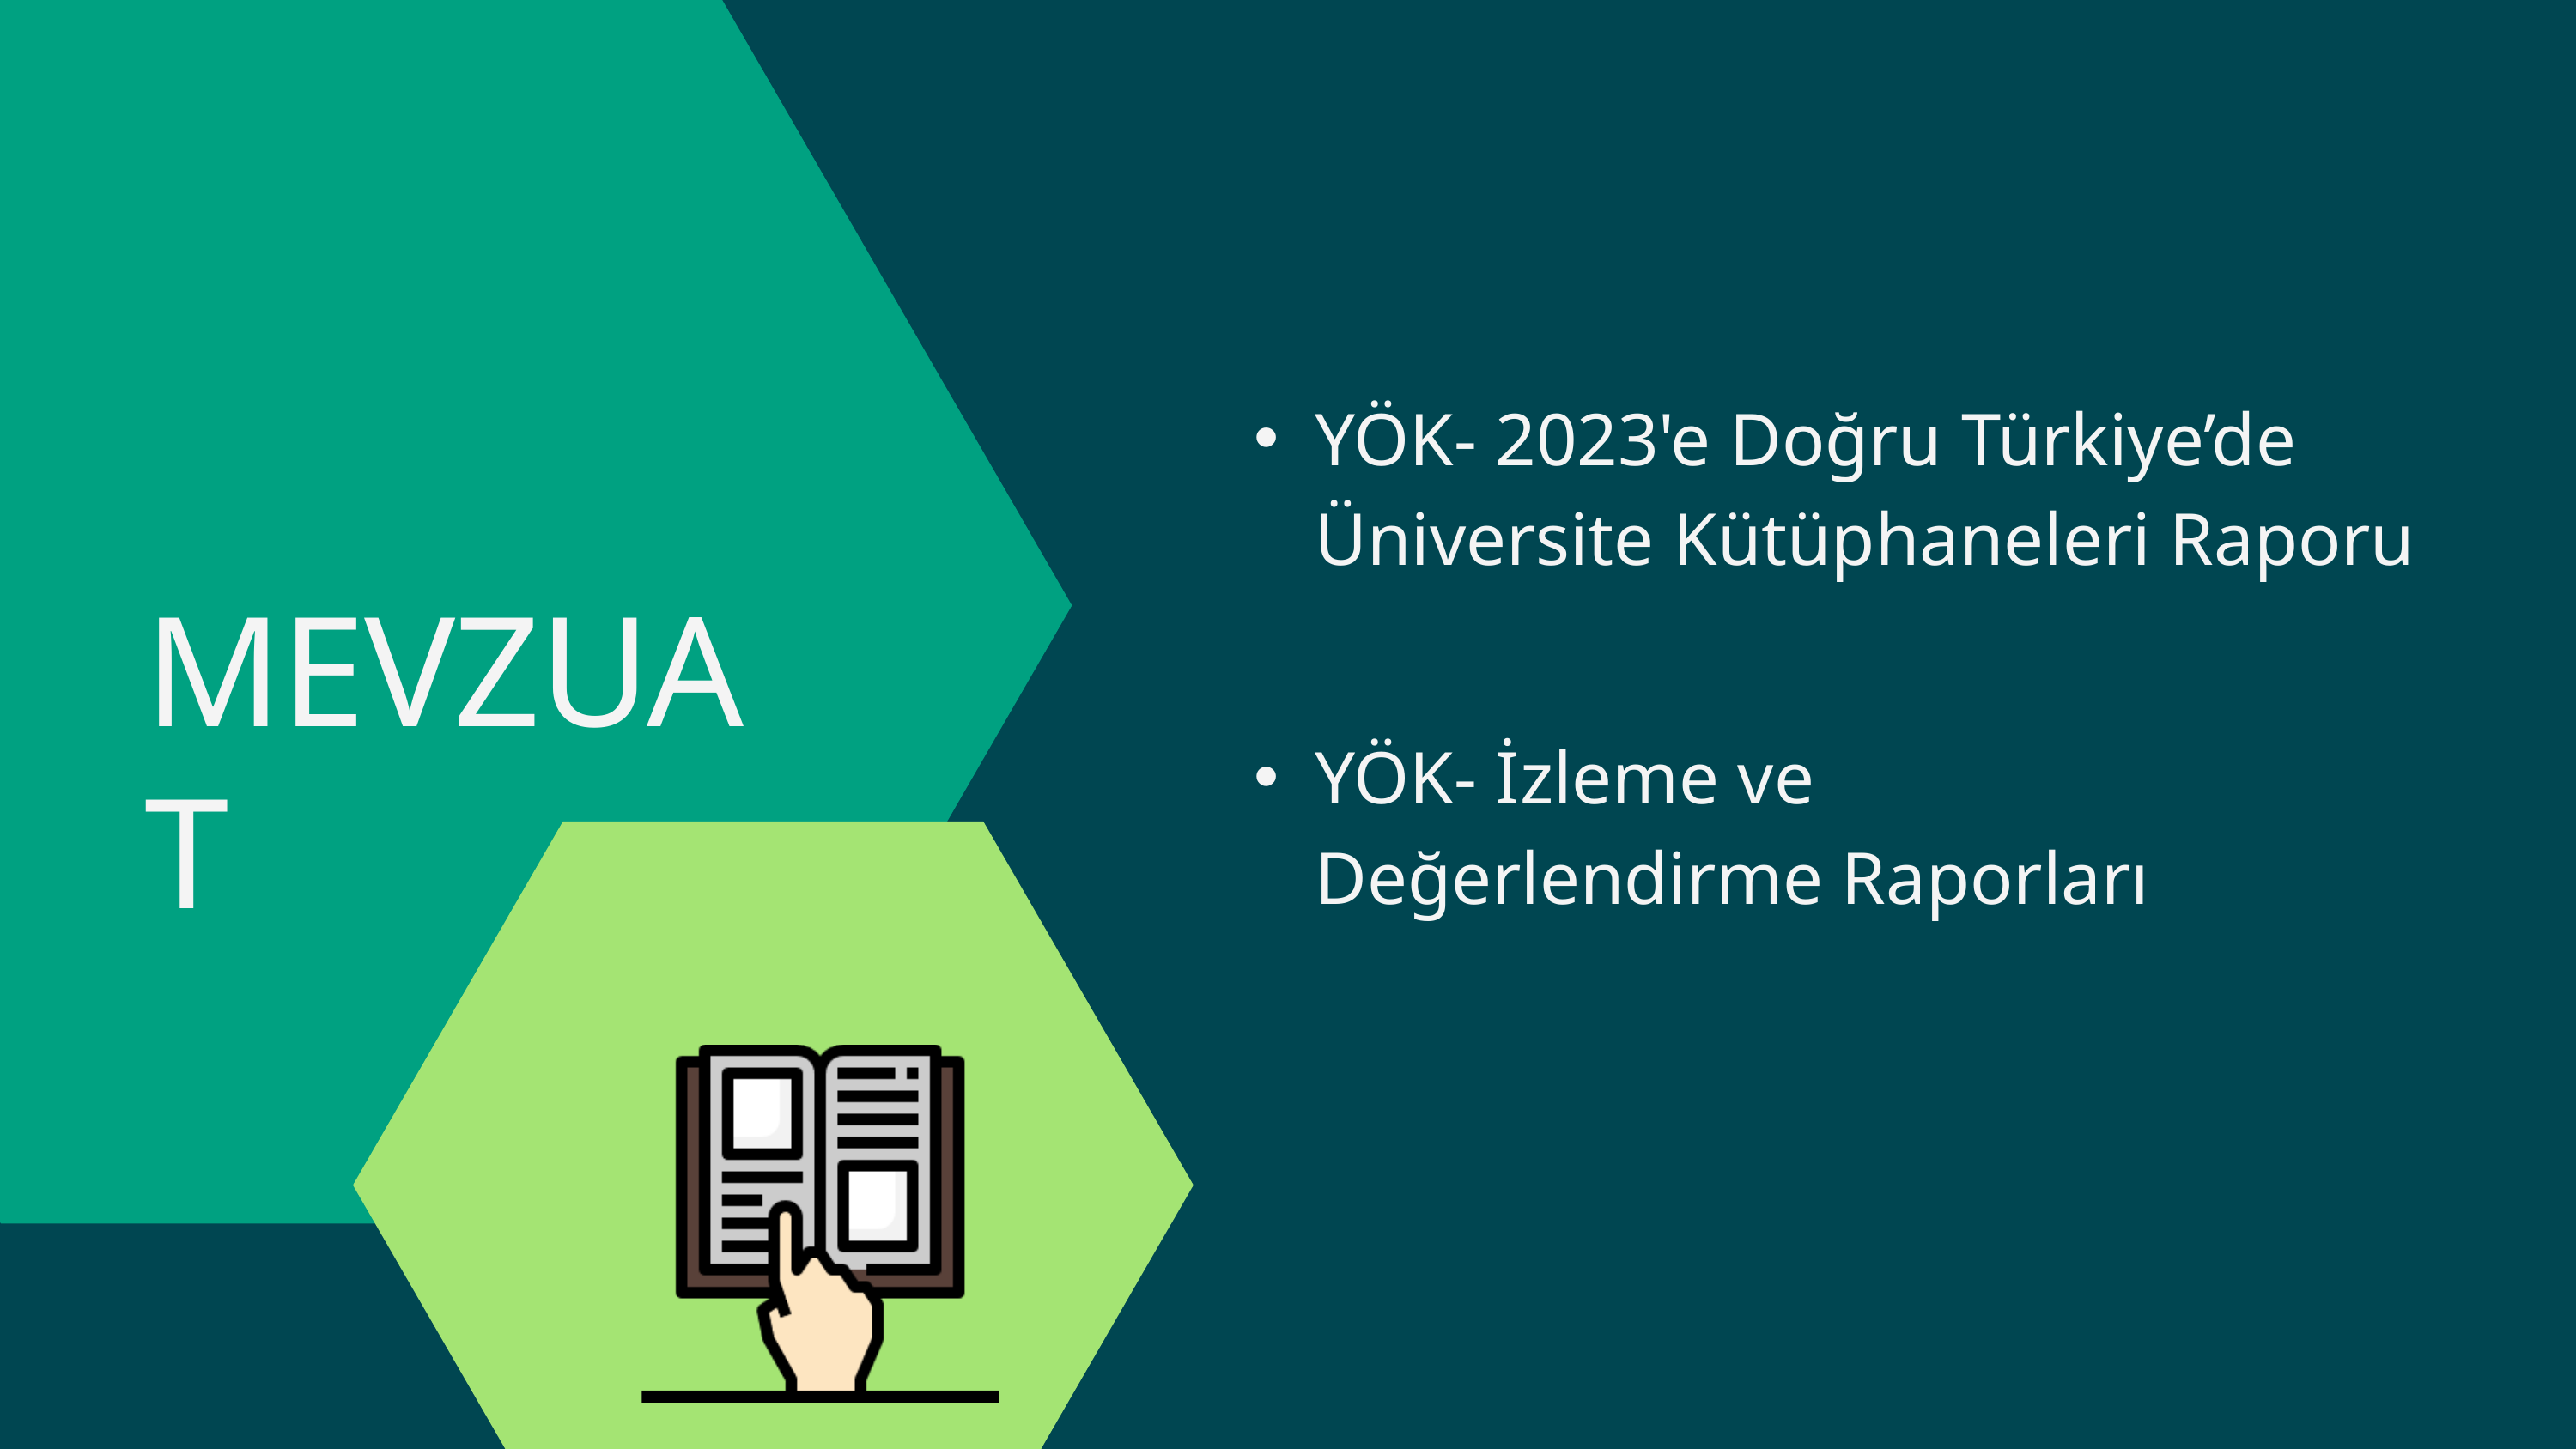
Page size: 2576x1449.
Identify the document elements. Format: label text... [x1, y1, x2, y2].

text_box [352, 821, 1194, 1449]
text_box YÖK- İzleme ve Değerlendirme Raporları [1193, 718, 2324, 919]
text_box YÖK- 2023'e Doğru Türkiye’de Üniversite Kütüphaneleri Raporu [1193, 379, 2432, 580]
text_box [0, 0, 1072, 1224]
